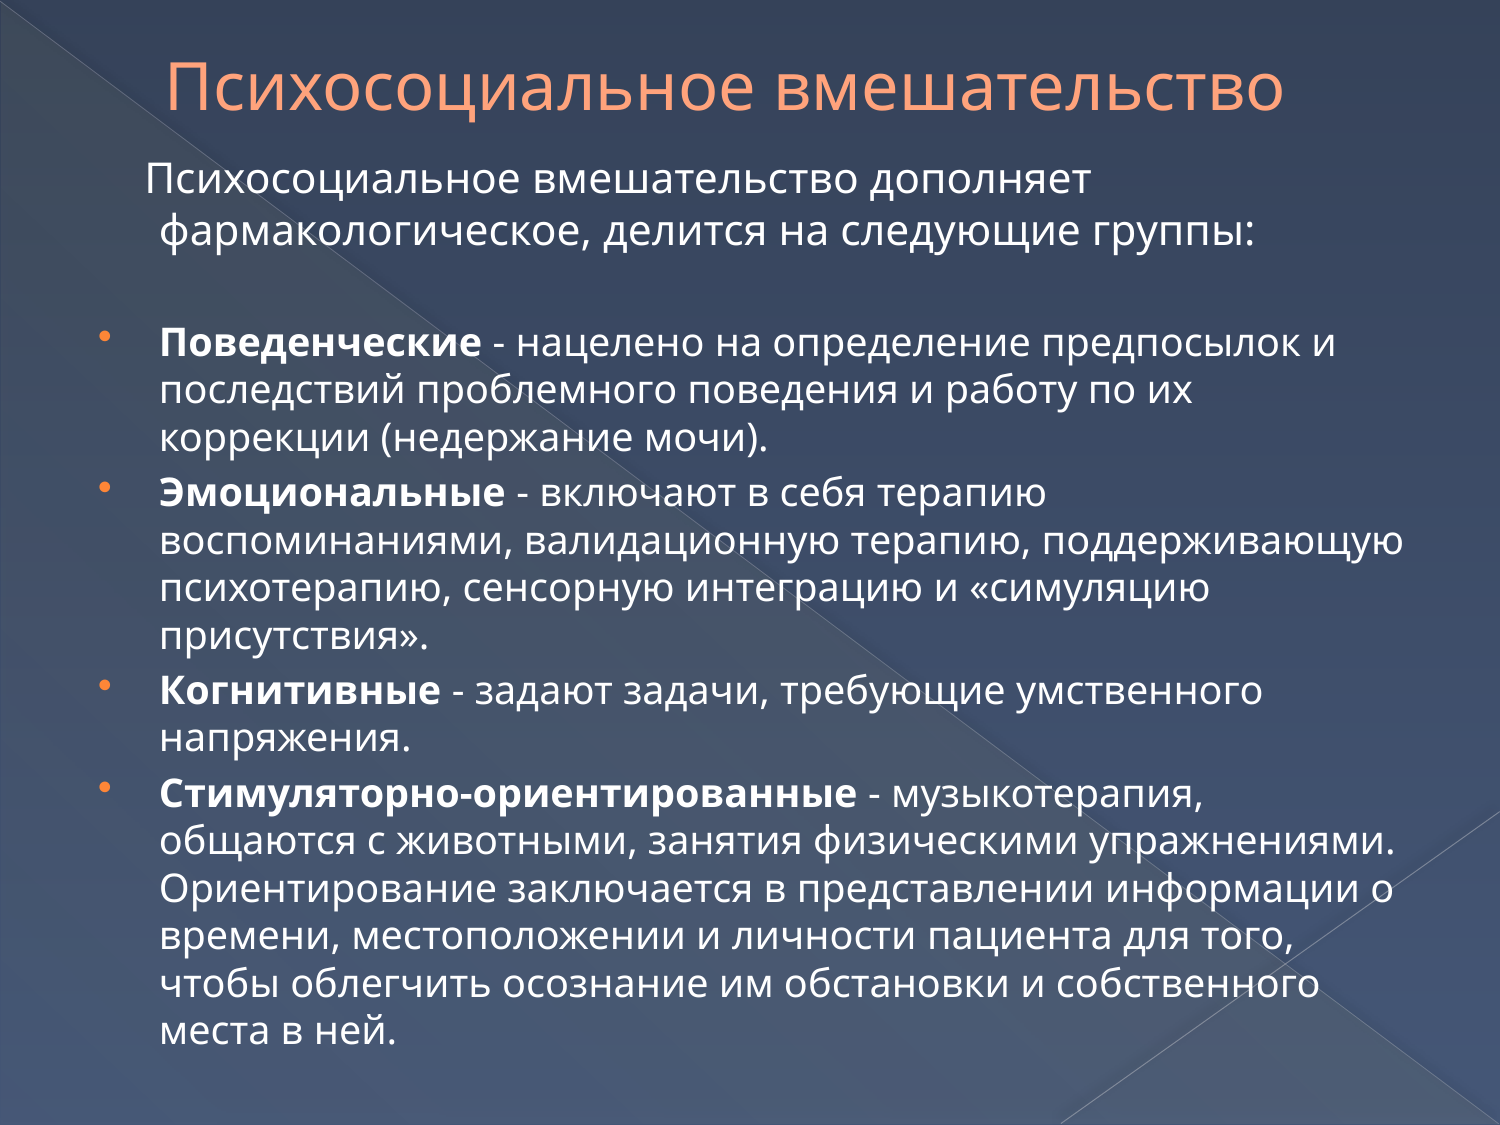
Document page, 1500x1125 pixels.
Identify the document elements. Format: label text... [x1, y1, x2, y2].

list Психосоциальное вмешательство дополняет фармакологическое, делится на следующие группы: Поведенческие - нацелено на определение предпосылок и последствий проблемного поведения и работу по их коррекции (недержание мочи). Эмоциональные - включают в себя терапию воспоминаниями, валидационную терапию, поддерживающую психотерапию, сенсорную интеграцию и «симуляцию присутствия». Когнитивные - задают задачи, требующие умственного напряжения. Стимуляторно-ориентированные - музыкотерапия, общаются с животными, занятия физическими упражнениями. Ориентирование заключается в представлении информации о времени, местоположении и личности пациента для того, чтобы облегчить осознание им обстановки и собственного места в ней. [75, 140, 1425, 1067]
title Психосоциальное вмешательство [70, 23, 1421, 144]
